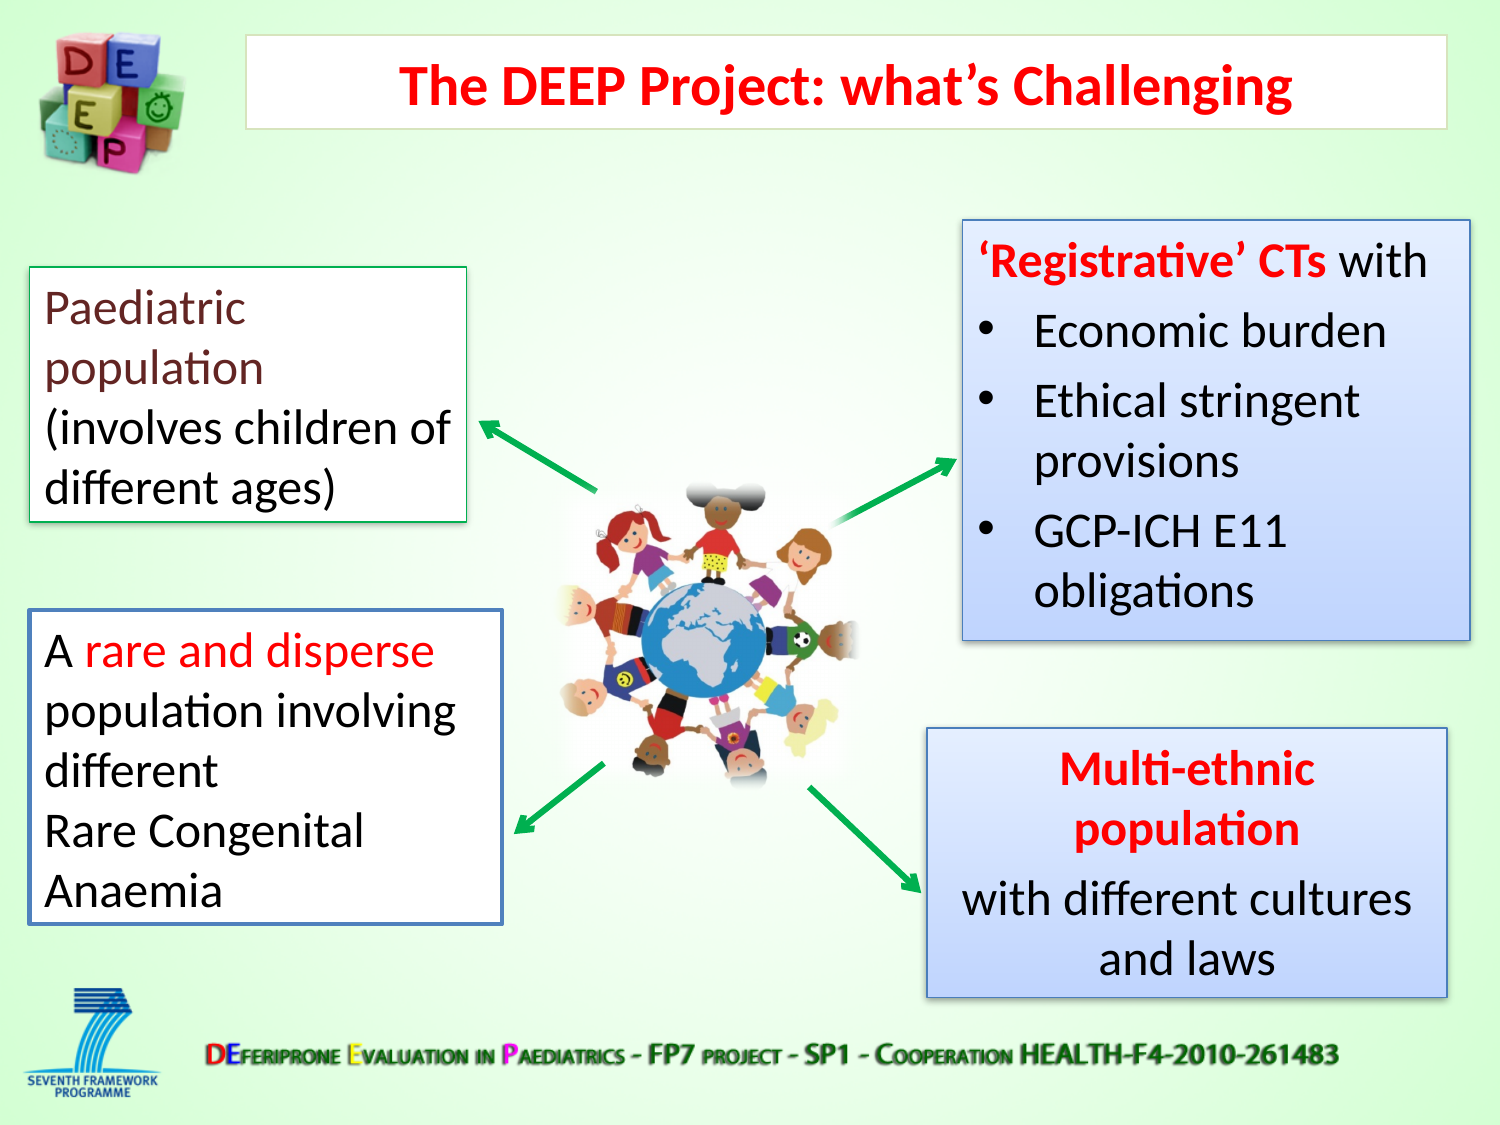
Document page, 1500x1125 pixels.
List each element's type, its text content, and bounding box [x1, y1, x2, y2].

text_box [826, 458, 958, 528]
text_box ‘Registrative’ CTs with Economic burden Ethical stringent provisions GCP-ICH E11 obligations [962, 219, 1471, 641]
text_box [808, 786, 922, 894]
title The DEEP Project: what’s Challenging [245, 34, 1448, 130]
text_box Paediatric population (involves children of different ages) [29, 266, 467, 523]
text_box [513, 763, 605, 835]
text_box A rare and disperse population involving different Rare Congenital Anaemia [27, 608, 504, 926]
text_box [478, 420, 597, 492]
picture [0, 0, 1500, 1125]
text_box Multi-ethnic population with different cultures and laws [926, 727, 1448, 998]
